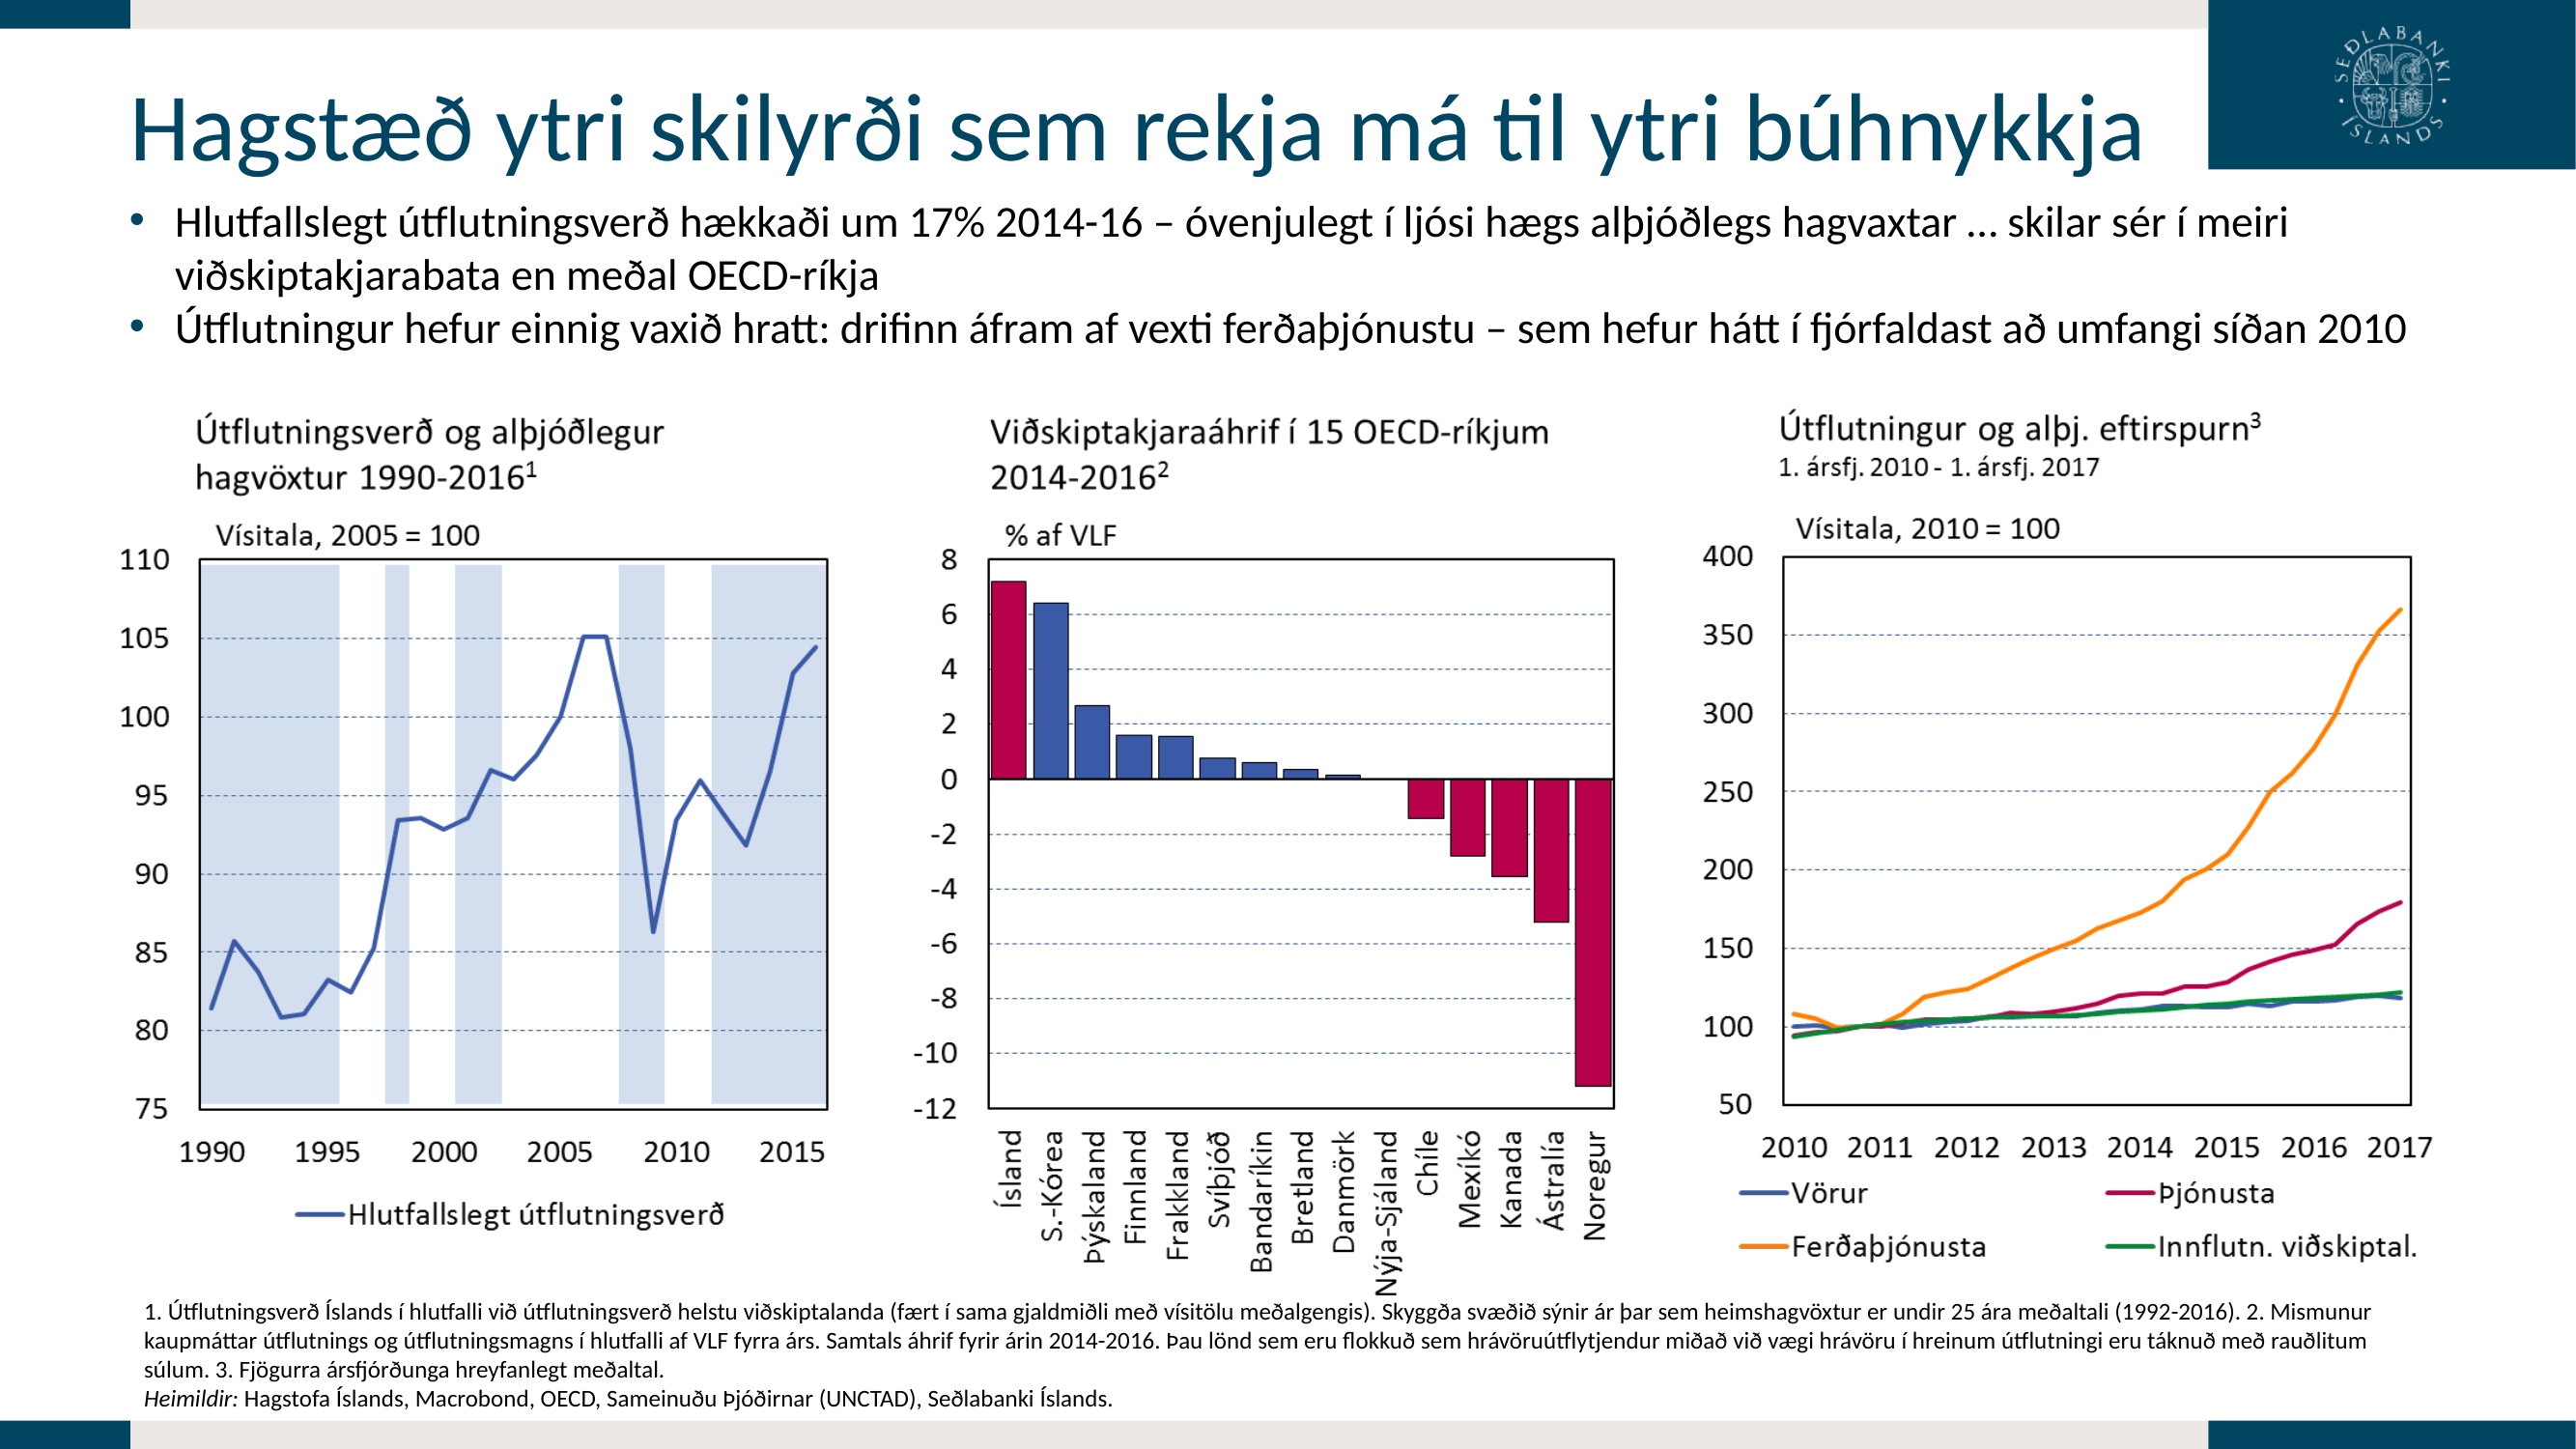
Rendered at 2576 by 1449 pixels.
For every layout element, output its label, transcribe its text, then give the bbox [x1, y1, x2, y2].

title Hagstæð ytri skilyrði sem rekja má til ytri búhnykkja [129, 86, 2194, 192]
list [113, 382, 2453, 1409]
list Hlutfallslegt útflutningsverð hækkaði um 17% 2014-16 – óvenjulegt í ljósi hægs alþjóðlegs hagvaxtar … skilar sér í meiri viðskiptakjarabata en meðal OECD-ríkja Útflutningur hefur einnig vaxið hratt: drifinn áfram af vexti ferðaþjónustu – sem hefur hátt í fjórfaldast að umfangi síðan 2010 [129, 192, 2448, 379]
